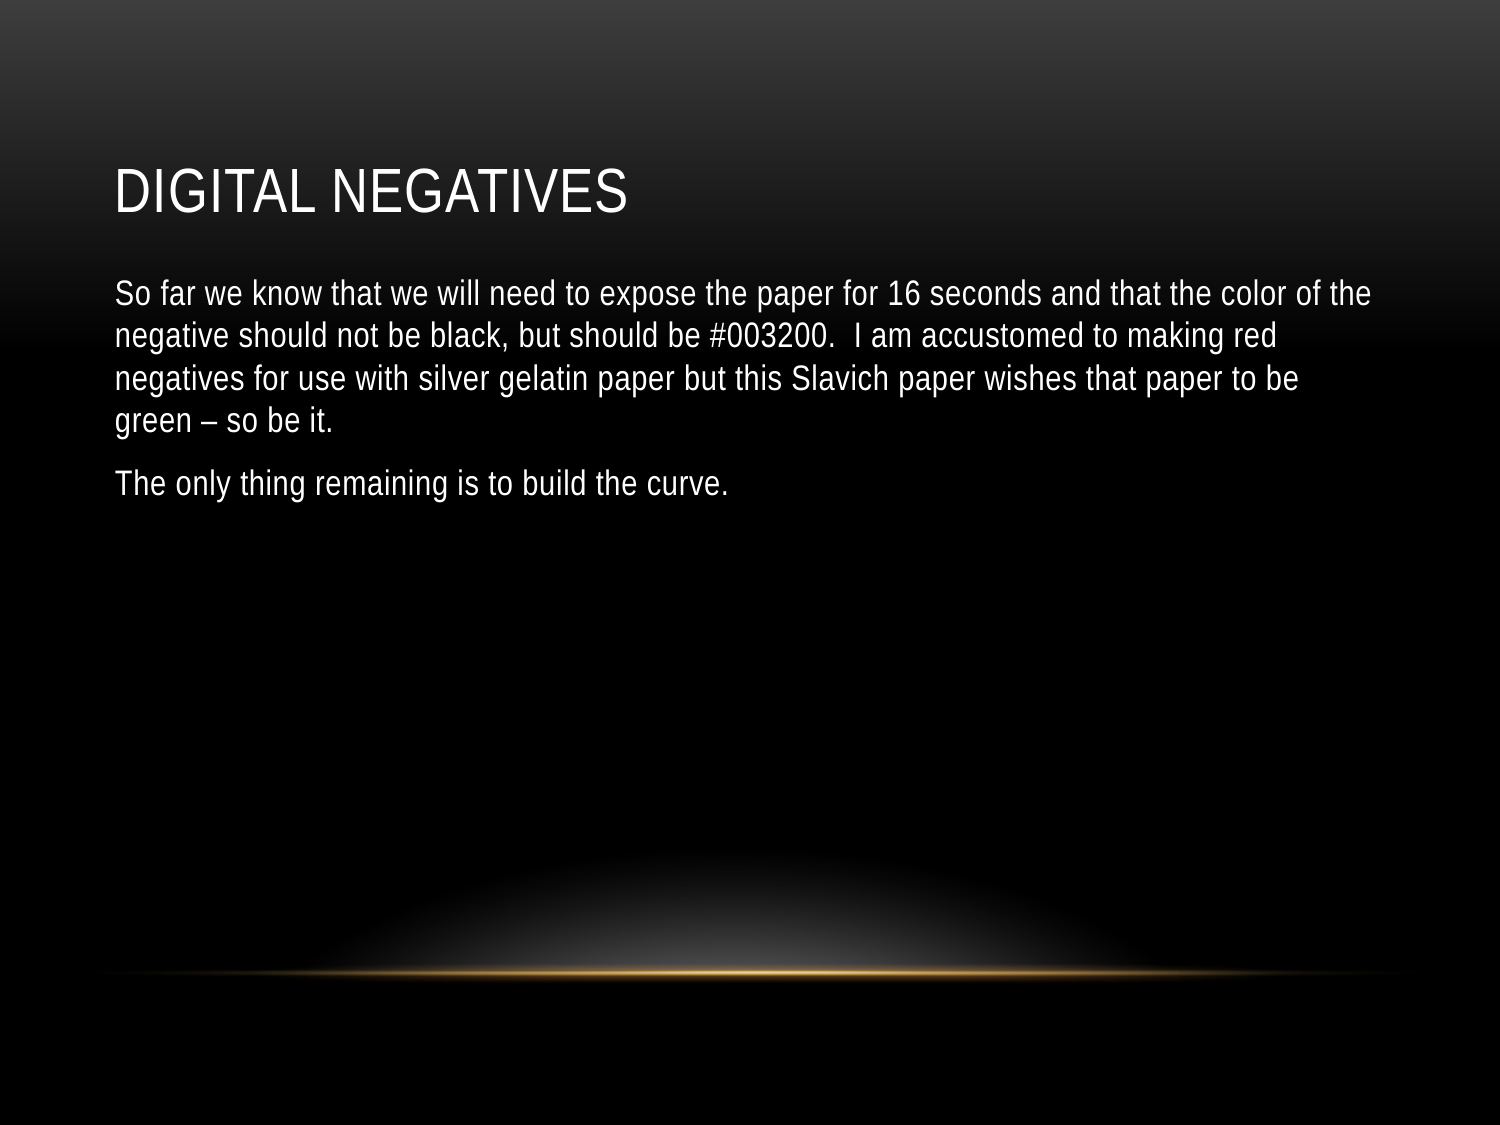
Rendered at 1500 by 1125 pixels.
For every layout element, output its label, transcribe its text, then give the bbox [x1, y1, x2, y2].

picture [0, 0, 1500, 1125]
title Digital Negatives [99, 45, 1400, 233]
list So far we know that we will need to expose the paper for 16 seconds and that the color of the negative should not be black, but should be #003200. I am accustomed to making red negatives for use with silver gelatin paper but this Slavich paper wishes that paper to be green – so be it. The only thing remaining is to build the curve. [99, 262, 1400, 938]
